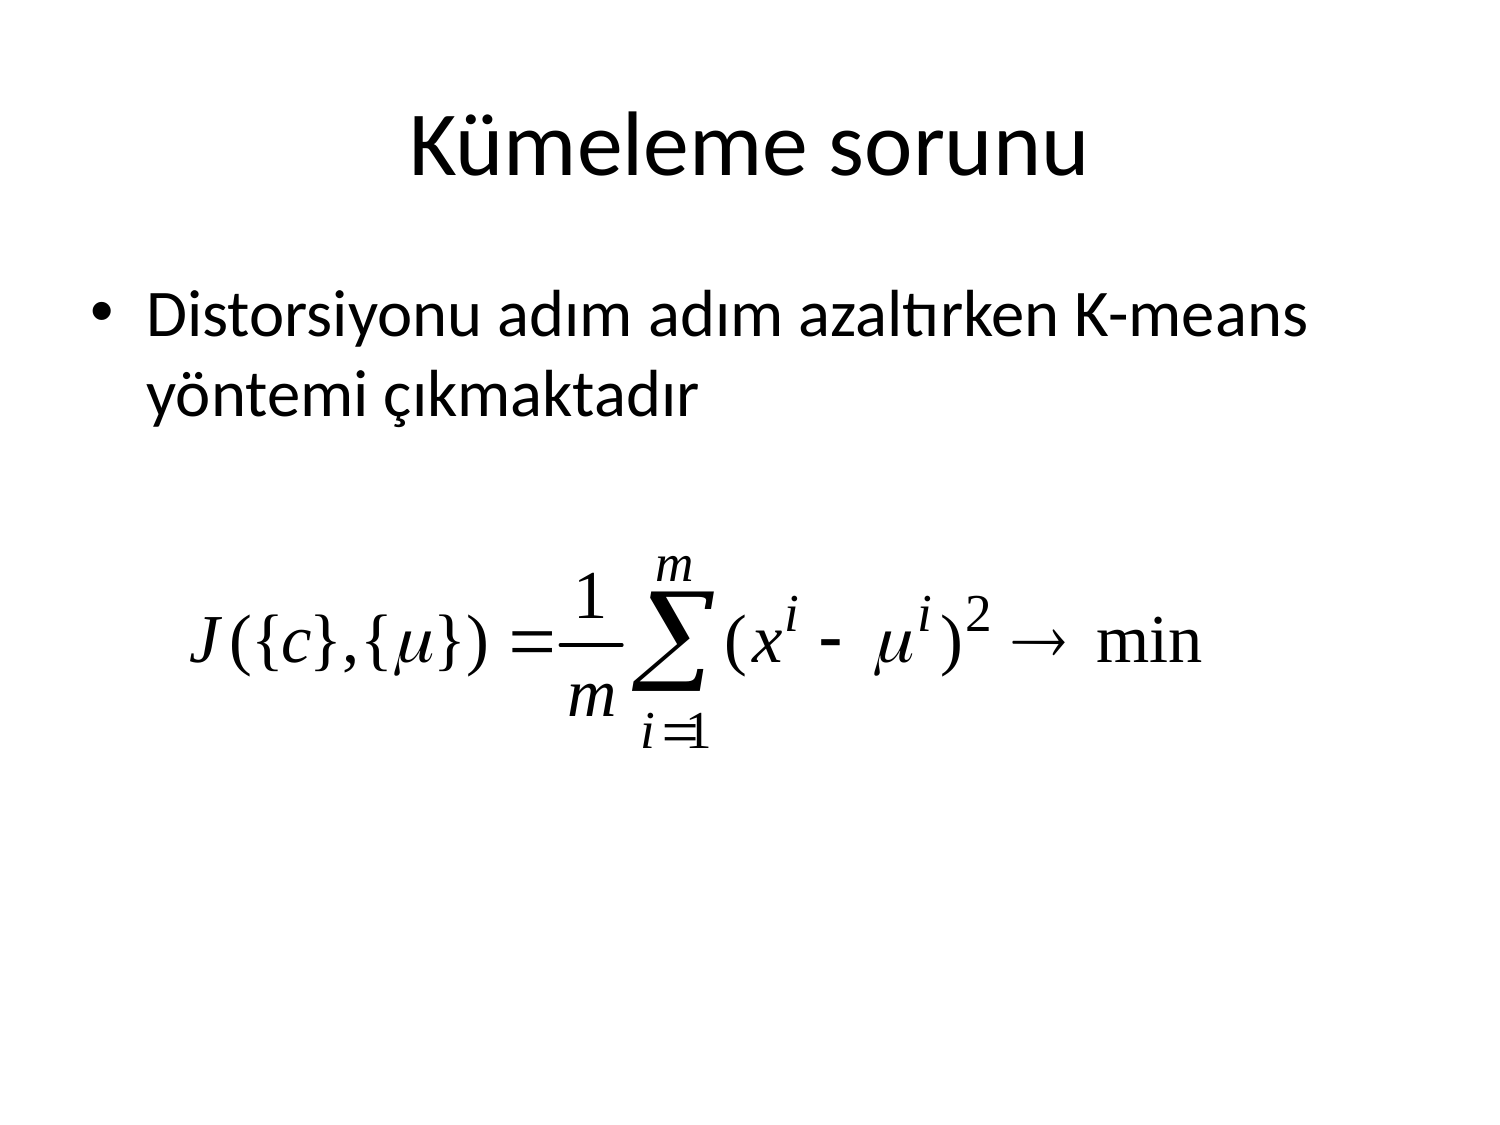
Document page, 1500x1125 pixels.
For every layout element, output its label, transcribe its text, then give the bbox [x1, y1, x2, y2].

list Distorsiyonu adım adım azaltırken K-means yöntemi çıkmaktadır [75, 262, 1425, 1005]
title Kümeleme sorunu [75, 45, 1425, 233]
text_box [172, 524, 1223, 769]
